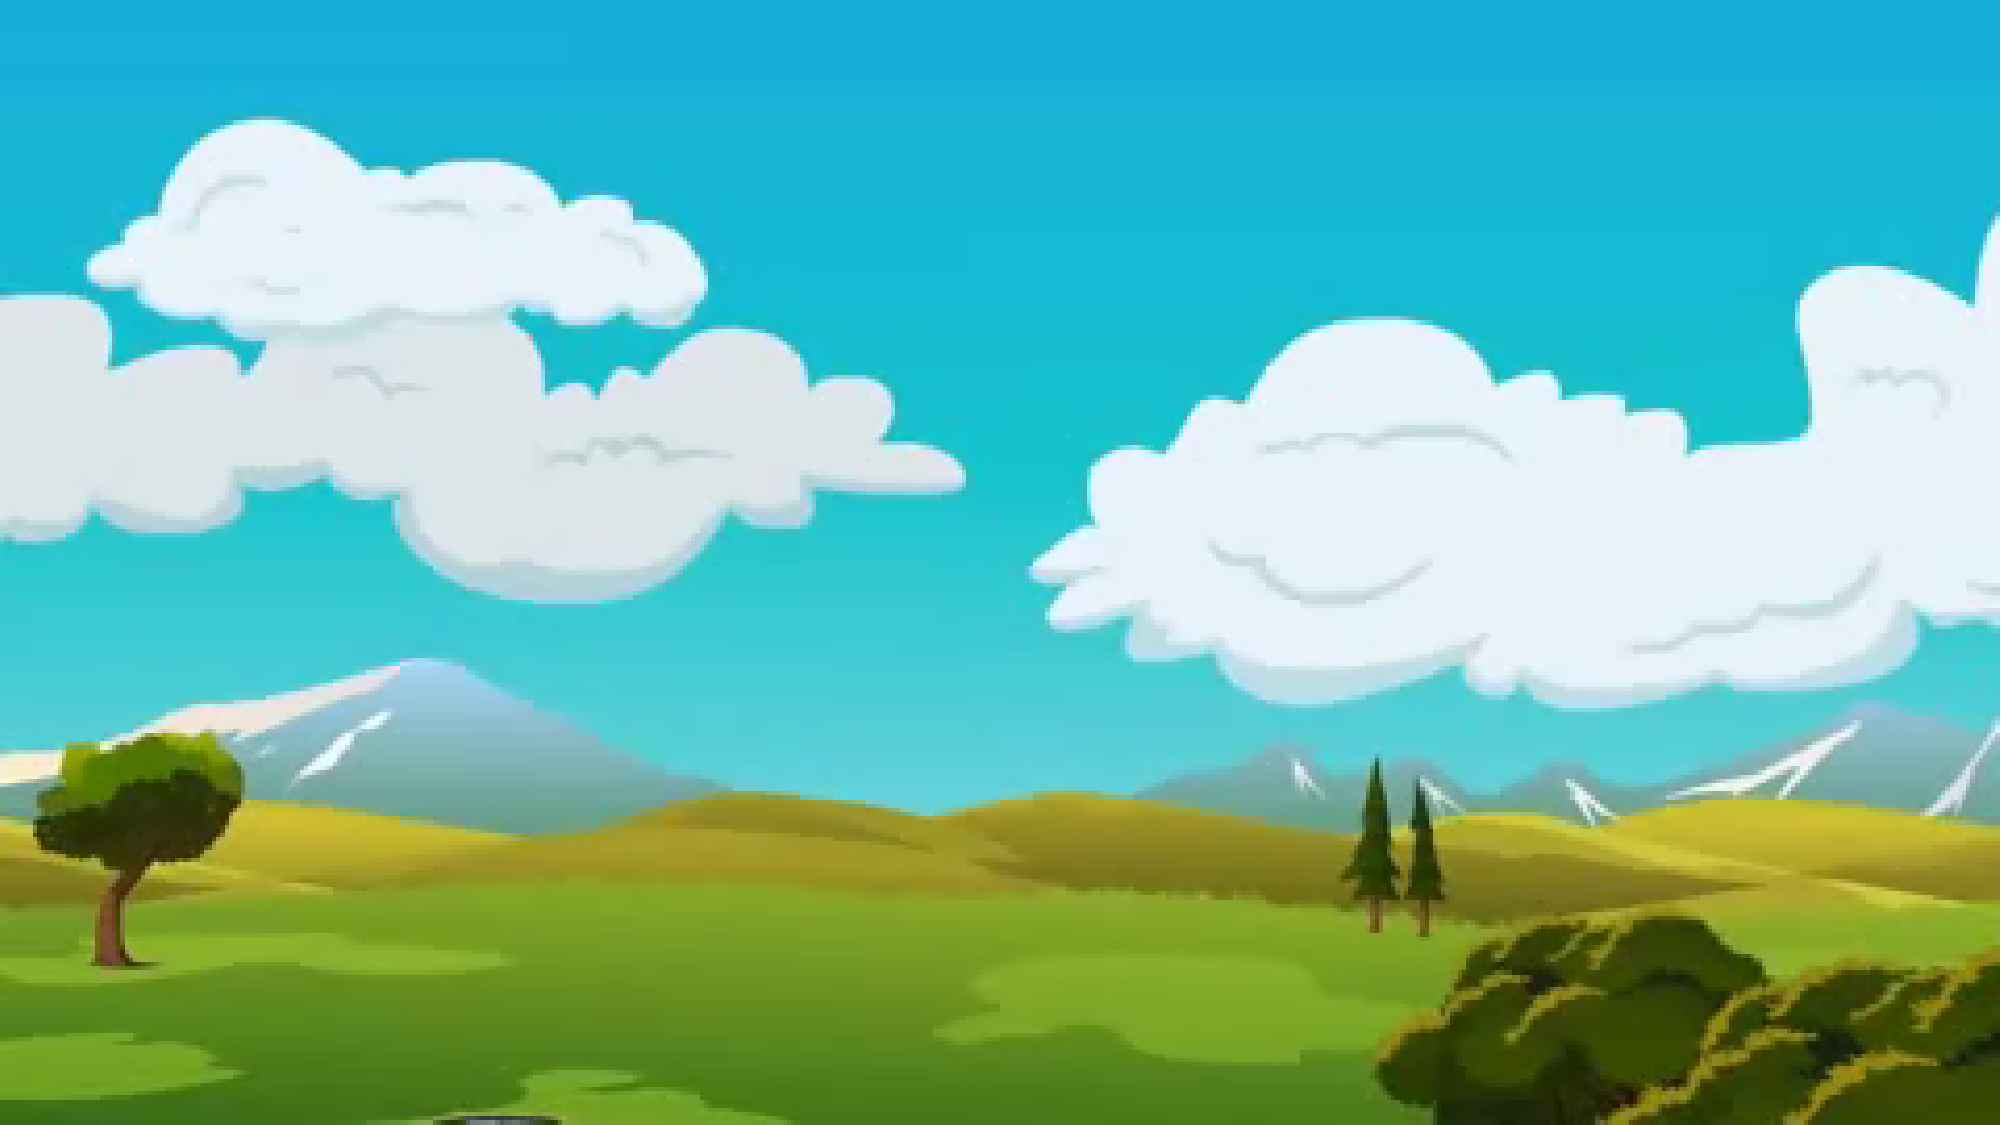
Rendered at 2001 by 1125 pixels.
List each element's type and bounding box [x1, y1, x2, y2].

text_box [0, 0, 2000, 1125]
